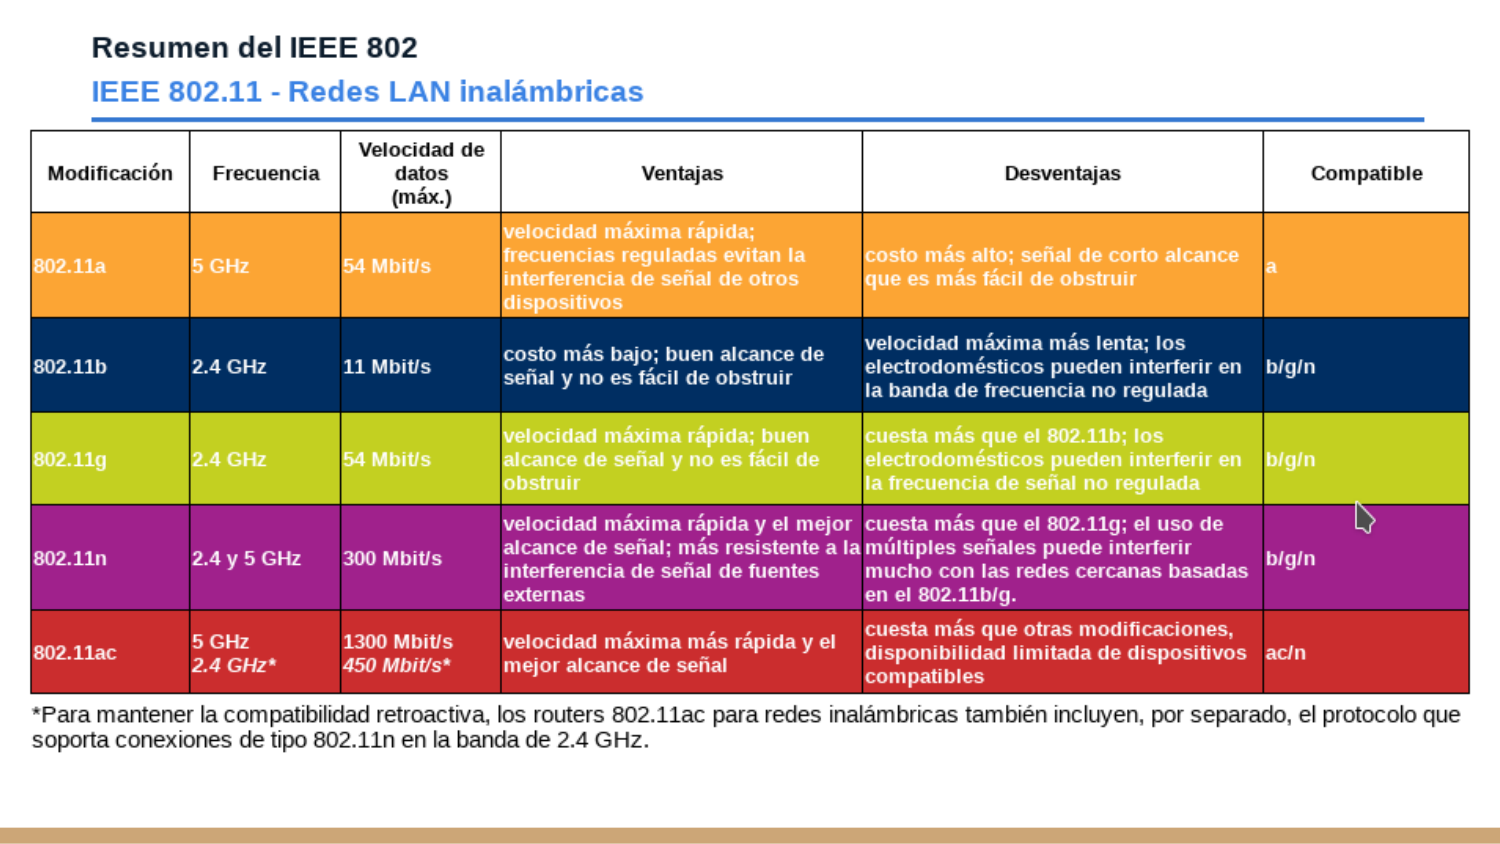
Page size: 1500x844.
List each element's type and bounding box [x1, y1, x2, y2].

picture [18, 28, 1482, 766]
